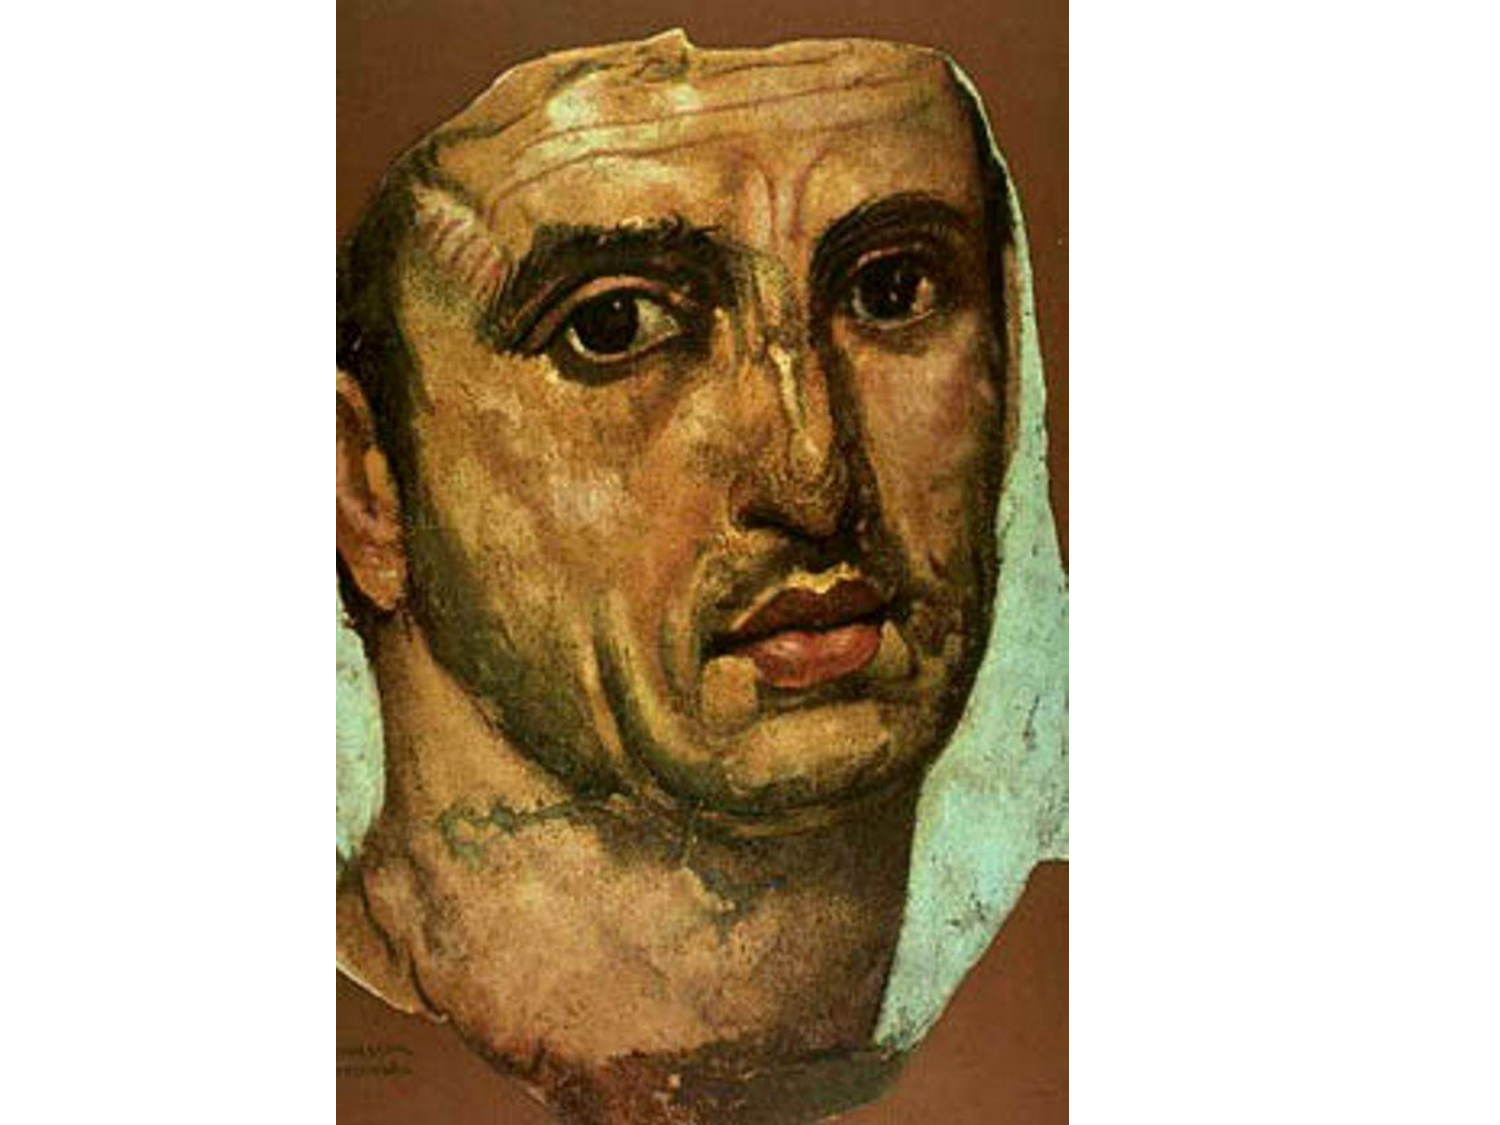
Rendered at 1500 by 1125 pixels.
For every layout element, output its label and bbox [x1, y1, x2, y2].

list [336, 0, 1070, 1125]
